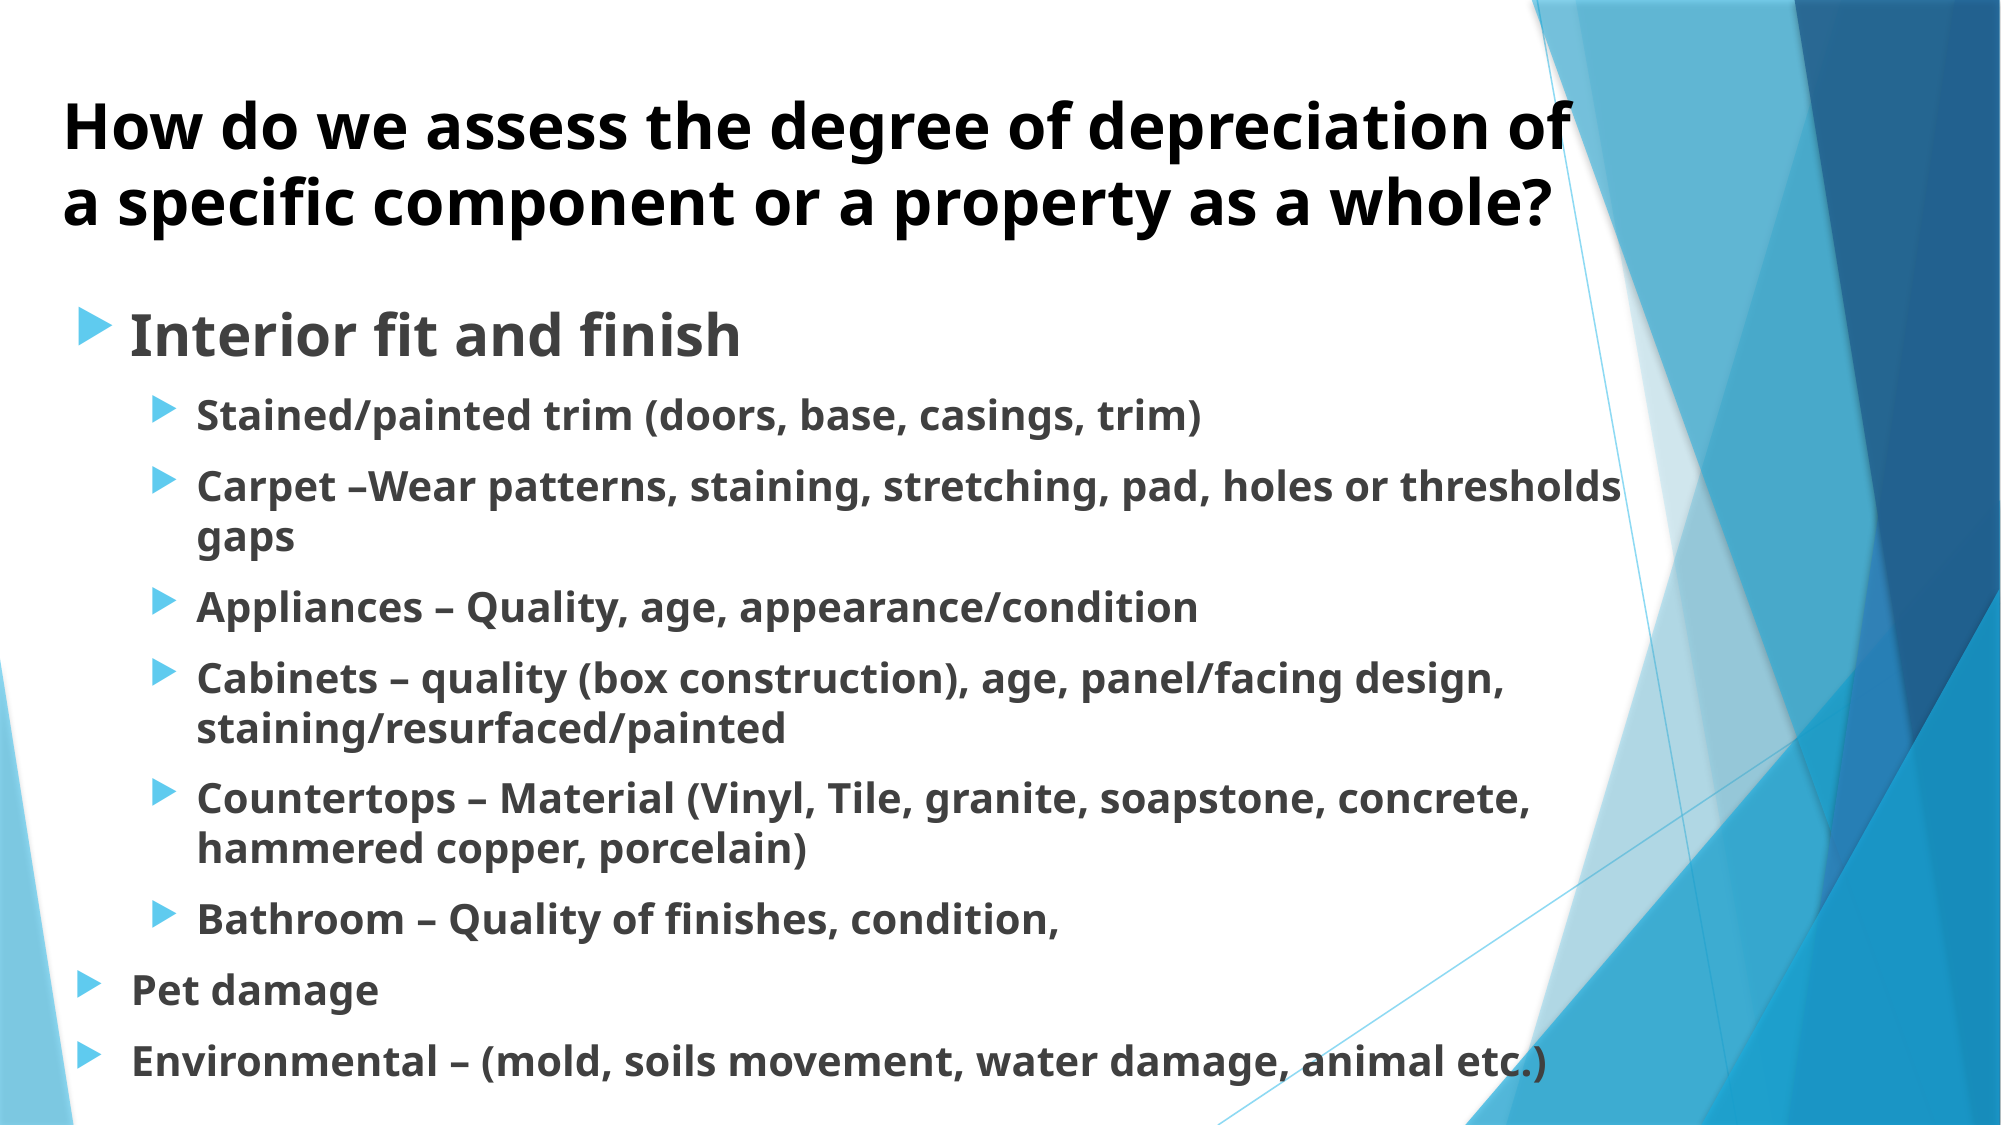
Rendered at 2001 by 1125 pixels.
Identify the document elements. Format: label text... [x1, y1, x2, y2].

title How do we assess the degree of depreciation of a specific component or a property as a whole? [47, 78, 1621, 291]
list Interior fit and finish Stained/painted trim (doors, base, casings, trim) Carpet –Wear patterns, staining, stretching, pad, holes or thresholds gaps Appliances – Quality, age, appearance/condition Cabinets – quality (box construction), age, panel/facing design, staining/resurfaced/painted Countertops – Material (Vinyl, Tile, granite, soapstone, concrete, hammered copper, porcelain) Bathroom – Quality of finishes, condition, Pet damage Environmental – (mold, soils movement, water damage, animal etc.) [59, 290, 1658, 1064]
